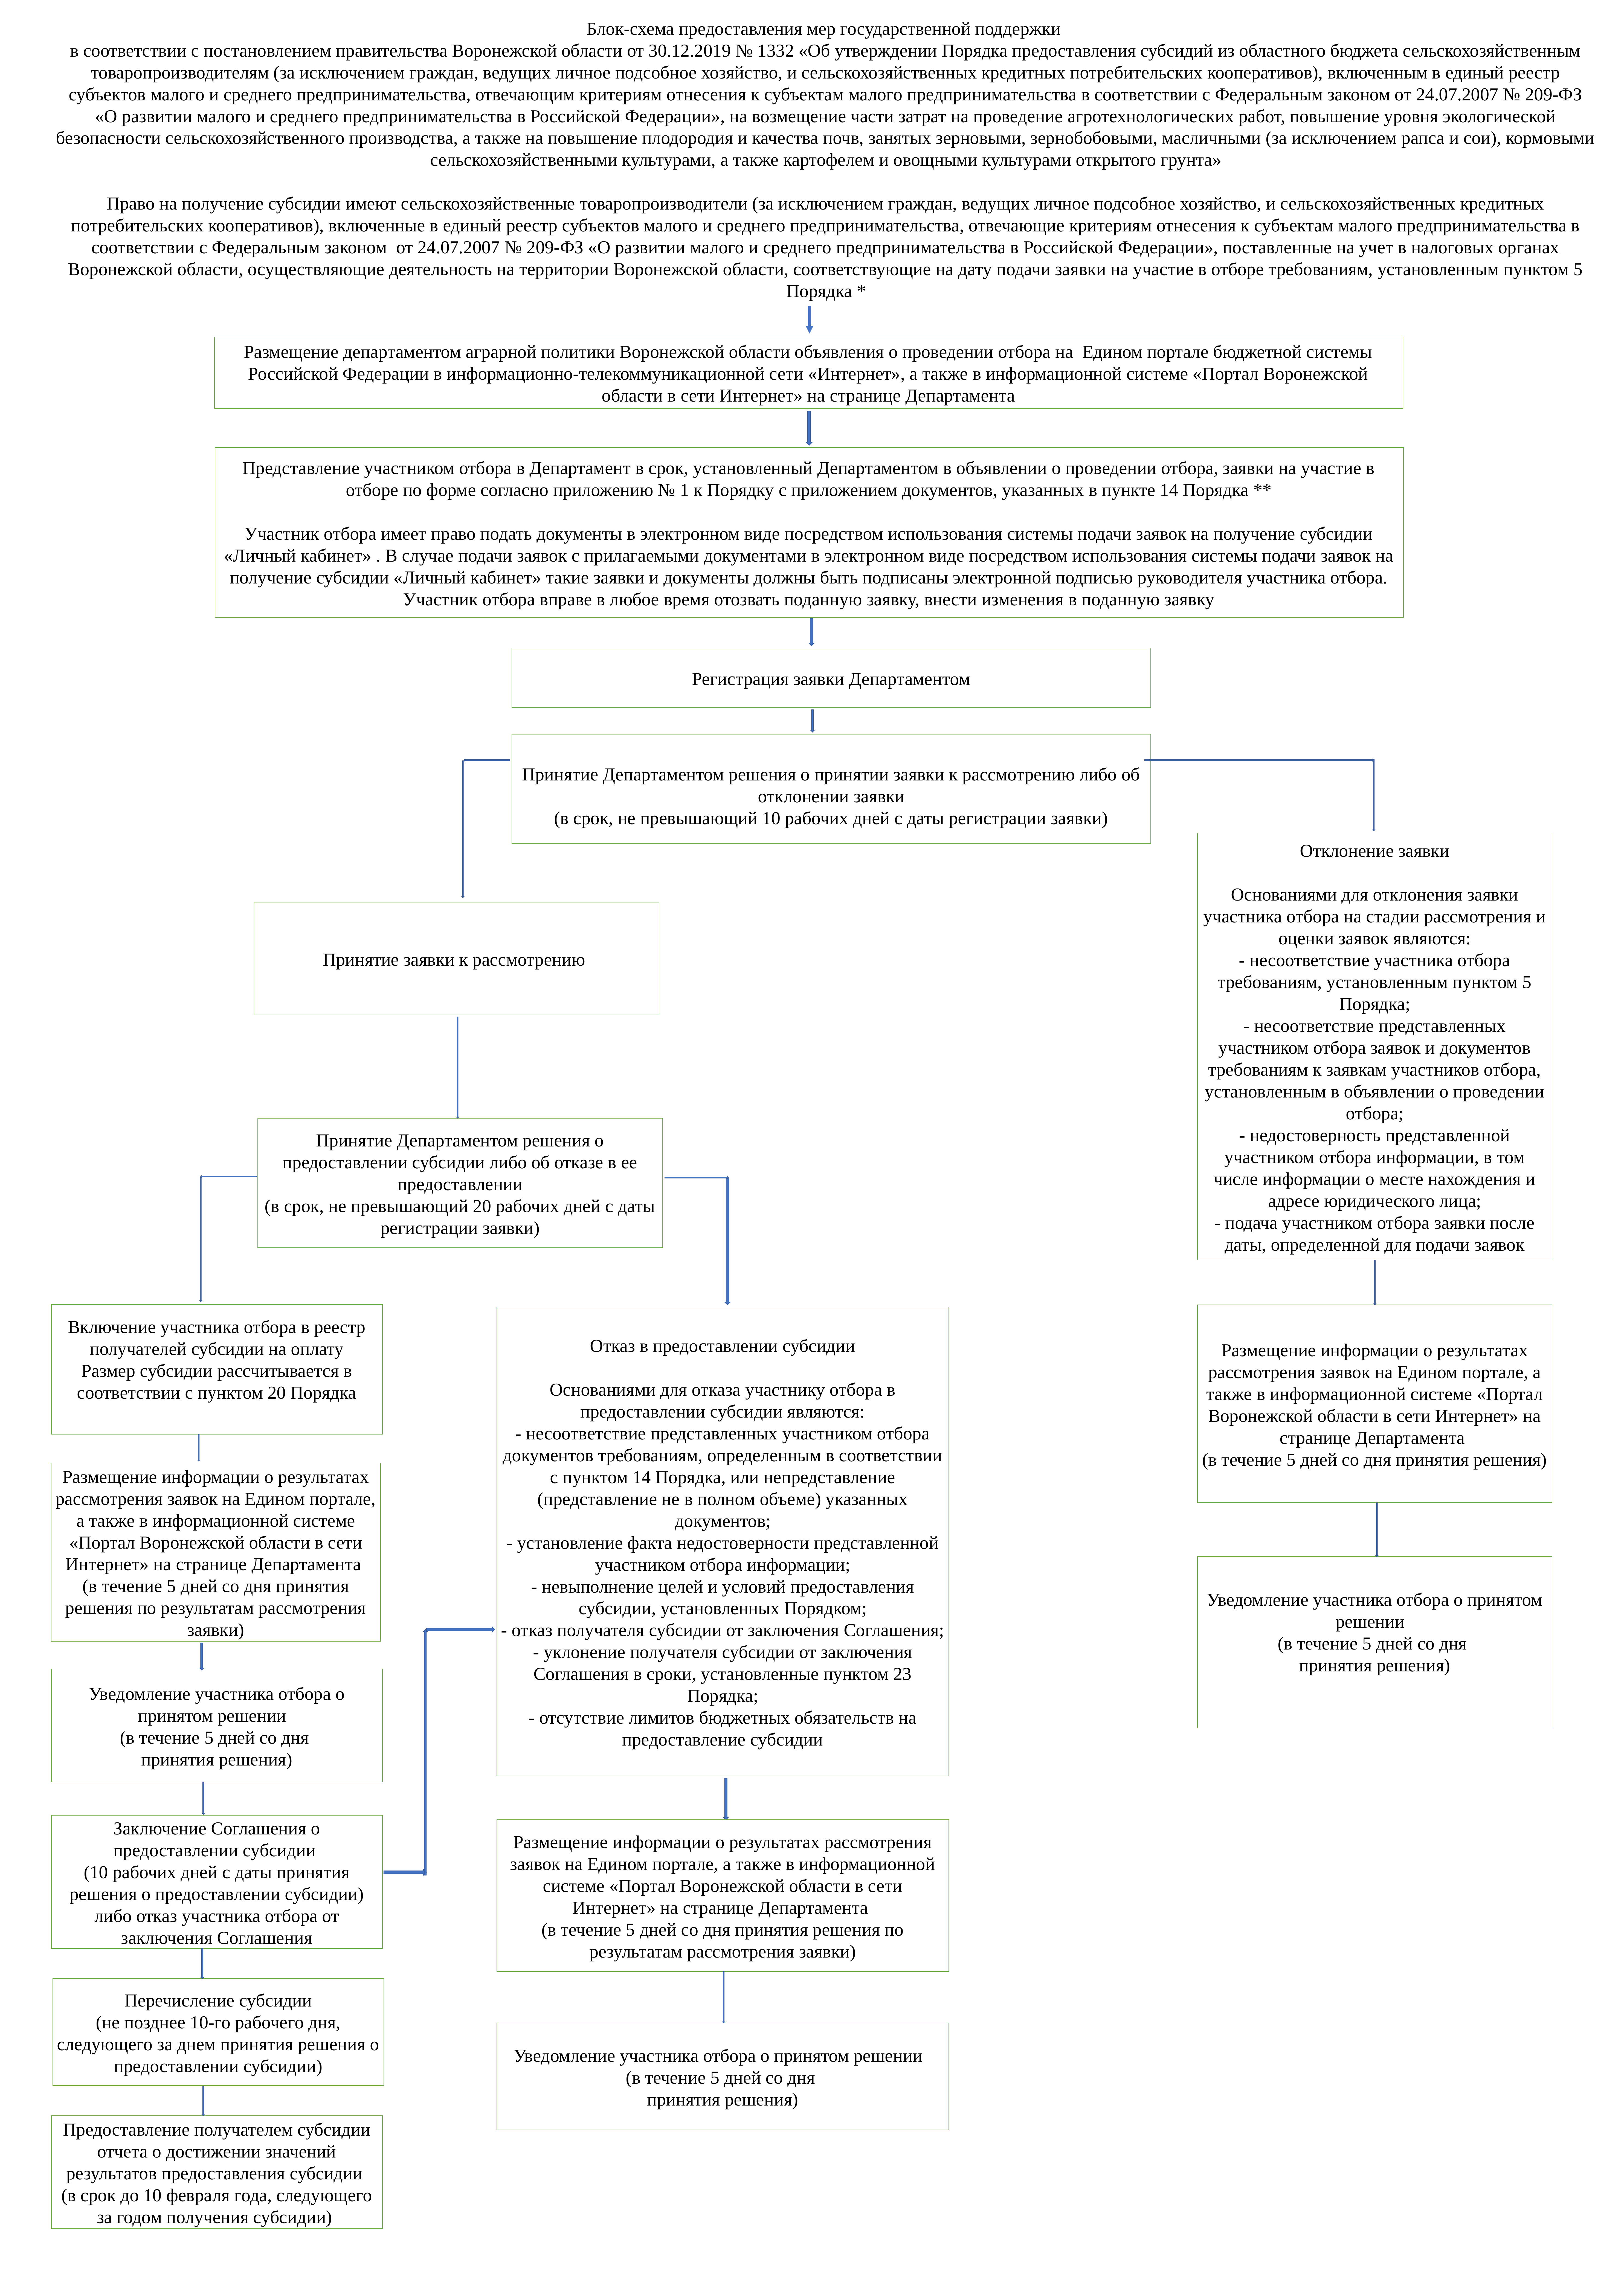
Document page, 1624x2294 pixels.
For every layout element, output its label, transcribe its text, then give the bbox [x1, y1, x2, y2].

text_box Предоставление получателем субсидии отчета о достижении значений результатов предоставления субсидии (в срок до 10 февраля года, следующего за годом получения субсидии) [51, 2115, 383, 2229]
text_box [722, 1971, 726, 2023]
text_box [426, 1626, 495, 1633]
text_box Принятие Департаментом решения о предоставлении субсидии либо об отказе в ее предоставлении (в срок, не превышающий 20 рабочих дней с даты регистрации заявки) [257, 1118, 663, 1248]
text_box [723, 1778, 729, 1819]
text_box Уведомление участника отбора о принятом решении (в течение 5 дней со дня принятия решения) [497, 2023, 949, 2130]
text_box Размещение департаментом аграрной политики Воронежской области объявления о проведении отбора на Едином портале бюджетной системы Российской Федерации в информационно-телекоммуникационной сети «Интернет», а также в информационной системе «Портал Воронежской области в сети Интернет» на странице Департамента [214, 337, 1403, 409]
text_box [383, 1868, 424, 1876]
text_box [1373, 1260, 1377, 1305]
text_box [724, 1178, 731, 1305]
text_box Блок-схема предоставления мер государственной поддержки в соответствии с постановлением правительства Воронежской области от 30.12.2019 № 1332 «Об утверждении Порядка предоставления субсидий из областного бюджета сельскохозяйственным товаропроизводителям (за исключением граждан, ведущих личное подсобное хозяйство, и сельскохозяйственных кредитных потребительских кооперативов), включенным в единый реестр субъектов малого и среднего предпринимательства, отвечающим критериям отнесения к субъектам малого предпринимательства в соответствии с Федеральным законом от 24.07.2007 № 209-ФЗ «О развитии малого и среднего предпринимательства в Российской Федерации», на возмещение части затрат на проведение агротехнологических работ, повышение уровня экологической безопасности сельскохозяйственного производства, а также на повышение плодородия и качества почв, занятых зерновыми, зернобобовыми, масличными (за исключением рапса и сои), кормовыми сельскохозяйственными культурами, а также картофелем и овощными культурами открытого грунта» Право на получение субсидии имеют сельскохозяйственные товаропроизводители (за исключением граждан, ведущих личное подсобное хозяйство, и сельскохозяйственных кредитных потребительских кооперативов), включенные в единый реестр субъектов малого и среднего предпринимательства, отвечающие критериям отнесения к субъектам малого предпринимательства в соответствии с Федеральным законом от 24.07.2007 № 209-ФЗ «О развитии малого и среднего предпринимательства в Российской Федерации», поставленные на учет в налоговых органах Воронежской области, осуществляющие деятельность на территории Воронежской области, соответствующие на дату подачи заявки на участие в отборе требованиям, установленным пунктом 5 Порядка * [51, 14, 1602, 303]
text_box [422, 1629, 428, 1875]
text_box Регистрация заявки Департаментом [512, 648, 1151, 708]
text_box [808, 618, 815, 646]
text_box [200, 1948, 205, 1979]
text_box Принятие Департаментом решения о принятии заявки к рассмотрению либо об отклонении заявки (в срок, не превышающий 10 рабочих дней с даты регистрации заявки) [512, 734, 1151, 844]
text_box Размещение информации о результатах рассмотрения заявок на Едином портале, а также в информационной системе «Портал Воронежской области в сети Интернет» на странице Департамента (в течение 5 дней со дня принятия решения по результатам рассмотрения заявки) [51, 1463, 381, 1642]
text_box Включение участника отбора в реестр получателей субсидии на оплату Размер субсидии рассчитывается в соответствии с пунктом 20 Порядка [51, 1304, 383, 1435]
text_box Отклонение заявки Основаниями для отклонения заявки участника отбора на стадии рассмотрения и оценки заявок являются: - несоответствие участника отбора требованиям, установленным пунктом 5 Порядка; - несоответствие представленных участником отбора заявок и документов требованиям к заявкам участников отбора, установленным в объявлении о проведении отбора; - недостоверность представленной участником отбора информации, в том числе информации о месте нахождения и адресе юридического лица; - подача участником отбора заявки после даты, определенной для подачи заявок [1197, 833, 1552, 1260]
text_box Заключение Соглашения о предоставлении субсидии (10 рабочих дней с даты принятия решения о предоставлении субсидии) либо отказ участника отбора от заключения Соглашения [51, 1815, 383, 1949]
text_box [200, 1175, 257, 1178]
text_box [201, 2086, 205, 2116]
text_box [461, 760, 465, 898]
text_box Принятие заявки к рассмотрению [254, 902, 659, 1015]
text_box [456, 1017, 459, 1119]
text_box Размещение информации о результатах рассмотрения заявок на Едином портале, а также в информационной системе «Портал Воронежской области в сети Интернет» на странице Департамента (в течение 5 дней со дня принятия решения) [1197, 1305, 1552, 1503]
text_box Уведомление участника отбора о принятом решении (в течение 5 дней со дня принятия решения) [51, 1669, 383, 1782]
text_box [199, 1177, 202, 1302]
text_box [1372, 759, 1376, 832]
text_box [805, 411, 813, 446]
text_box [201, 1781, 205, 1815]
text_box [199, 1642, 205, 1671]
text_box [463, 758, 510, 762]
text_box [665, 1176, 729, 1178]
text_box Размещение информации о результатах рассмотрения заявок на Едином портале, а также в информационной системе «Портал Воронежской области в сети Интернет» на странице Департамента (в течение 5 дней со дня принятия решения по результатам рассмотрения заявки) [497, 1819, 949, 1972]
text_box Уведомление участника отбора о принятом решении (в течение 5 дней со дня принятия решения) [1197, 1556, 1552, 1728]
text_box [197, 1434, 201, 1462]
text_box Представление участником отбора в Департамент в срок, установленный Департаментом в объявлении о проведении отбора, заявки на участие в отборе по форме согласно приложению № 1 к Порядку с приложением документов, указанных в пункте 14 Порядка ** Участник отбора имеет право подать документы в электронном виде посредством использования системы подачи заявок на получение субсидии «Личный кабинет» . В случае подачи заявок с прилагаемыми документами в электронном виде посредством использования системы подачи заявок на получение субсидии «Личный кабинет» такие заявки и документы должны быть подписаны электронной подписью руководителя участника отбора. Участник отбора вправе в любое время отозвать поданную заявку, внести изменения в поданную заявку [215, 447, 1404, 618]
text_box [810, 709, 815, 733]
text_box [1144, 758, 1373, 762]
text_box [1375, 1502, 1379, 1557]
text_box Отказ в предоставлении субсидии Основаниями для отказа участнику отбора в предоставлении субсидии являются: - несоответствие представленных участником отбора документов требованиям, определенным в соответствии с пунктом 14 Порядка, или непредставление (представление не в полном объеме) указанных документов; - установление факта недостоверности представленной участником отбора информации; - невыполнение целей и условий предоставления субсидии, установленных Порядком; - отказ получателя субсидии от заключения Соглашения; - уклонение получателя субсидии от заключения Соглашения в сроки, установленные пунктом 23 Порядка; - отсутствие лимитов бюджетных обязательств на предоставление субсидии [497, 1307, 949, 1776]
text_box Перечисление субсидии (не позднее 10-го рабочего дня, следующего за днем принятия решения о предоставлении субсидии) [53, 1978, 384, 2086]
